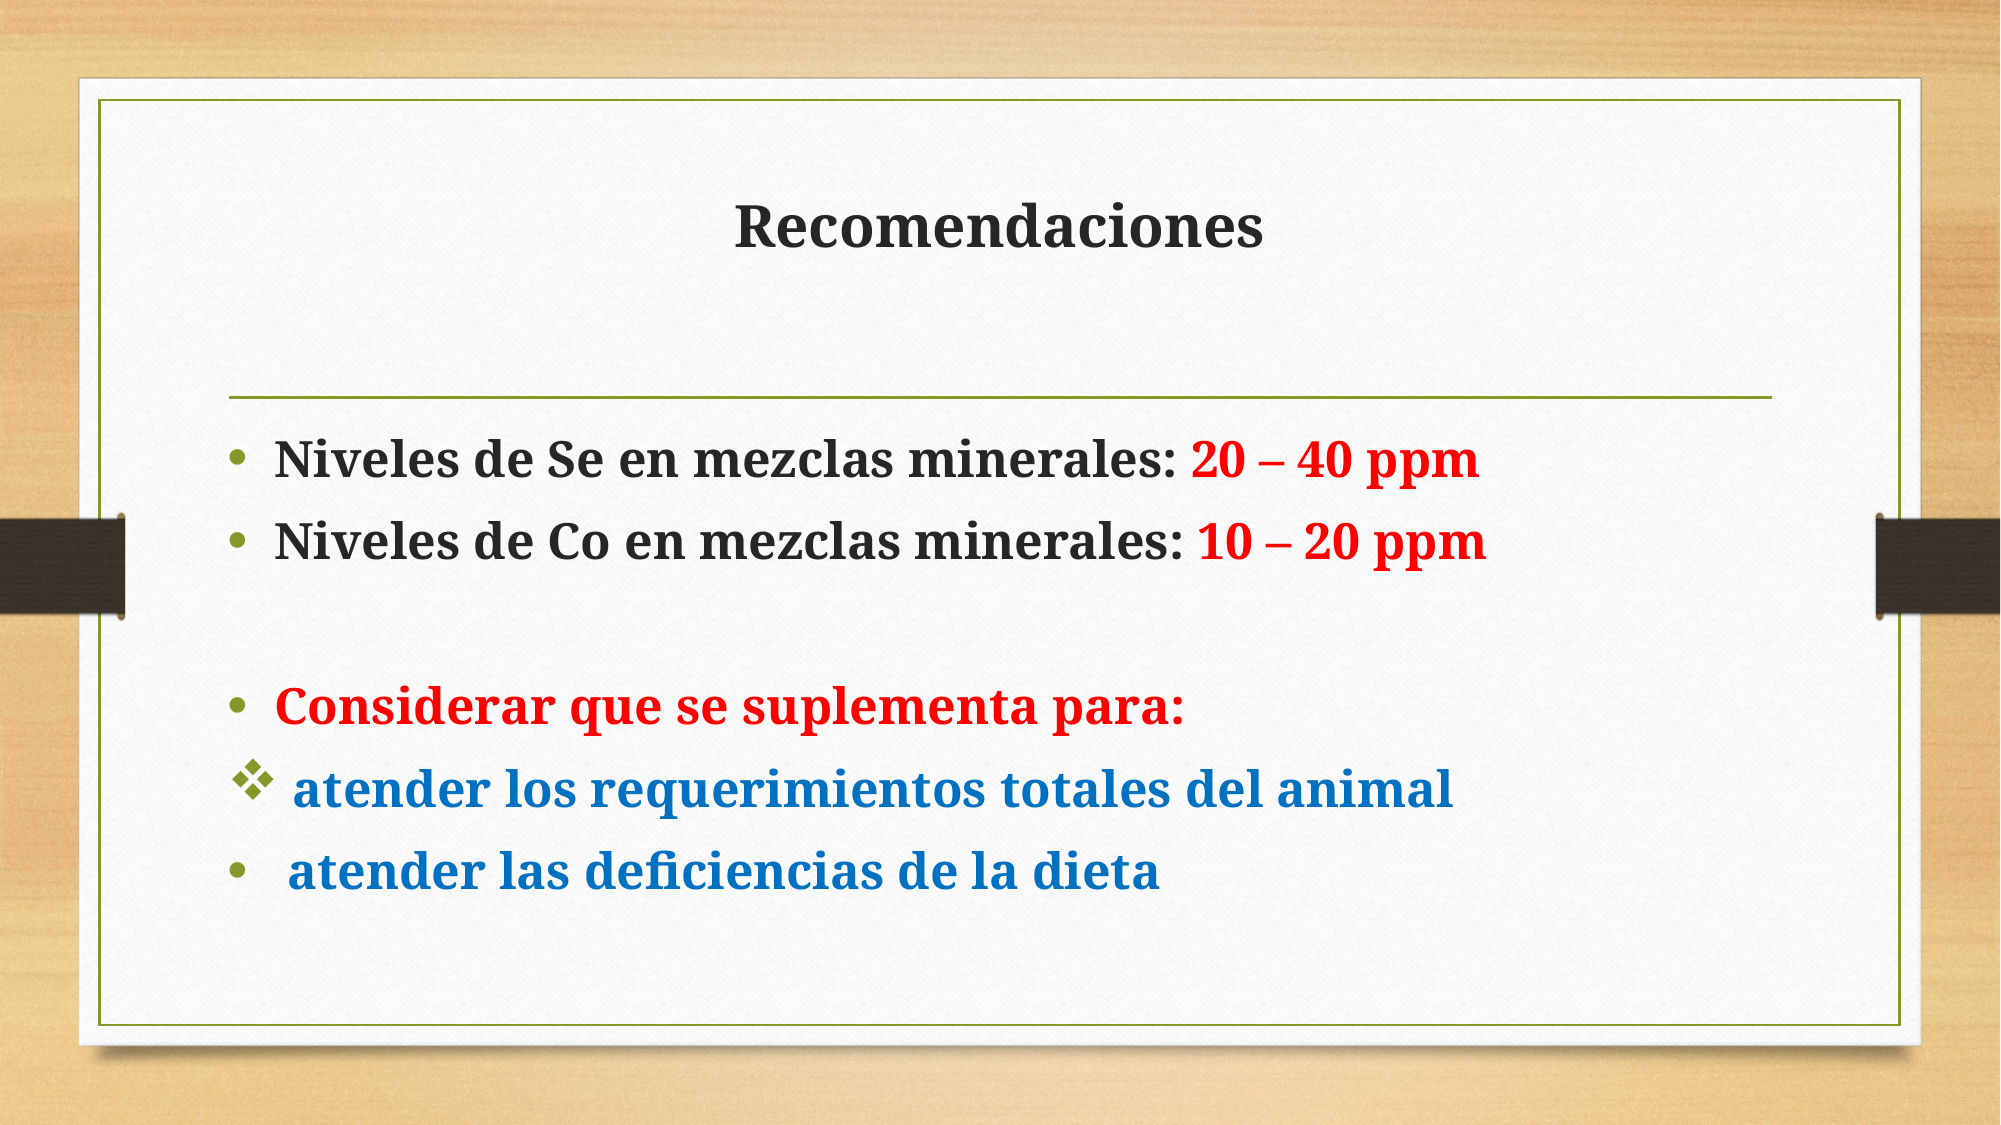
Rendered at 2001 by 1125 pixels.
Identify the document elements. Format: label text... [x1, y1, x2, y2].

list Niveles de Se en mezclas minerales: 20 – 40 ppm Niveles de Co en mezclas minerales: 10 – 20 ppm Considerar que se suplementa para: atender los requerimientos totales del animal atender las deficiencias de la dieta [212, 419, 1788, 964]
picture [0, 0, 2001, 1125]
title Recomendaciones [212, 161, 1788, 287]
